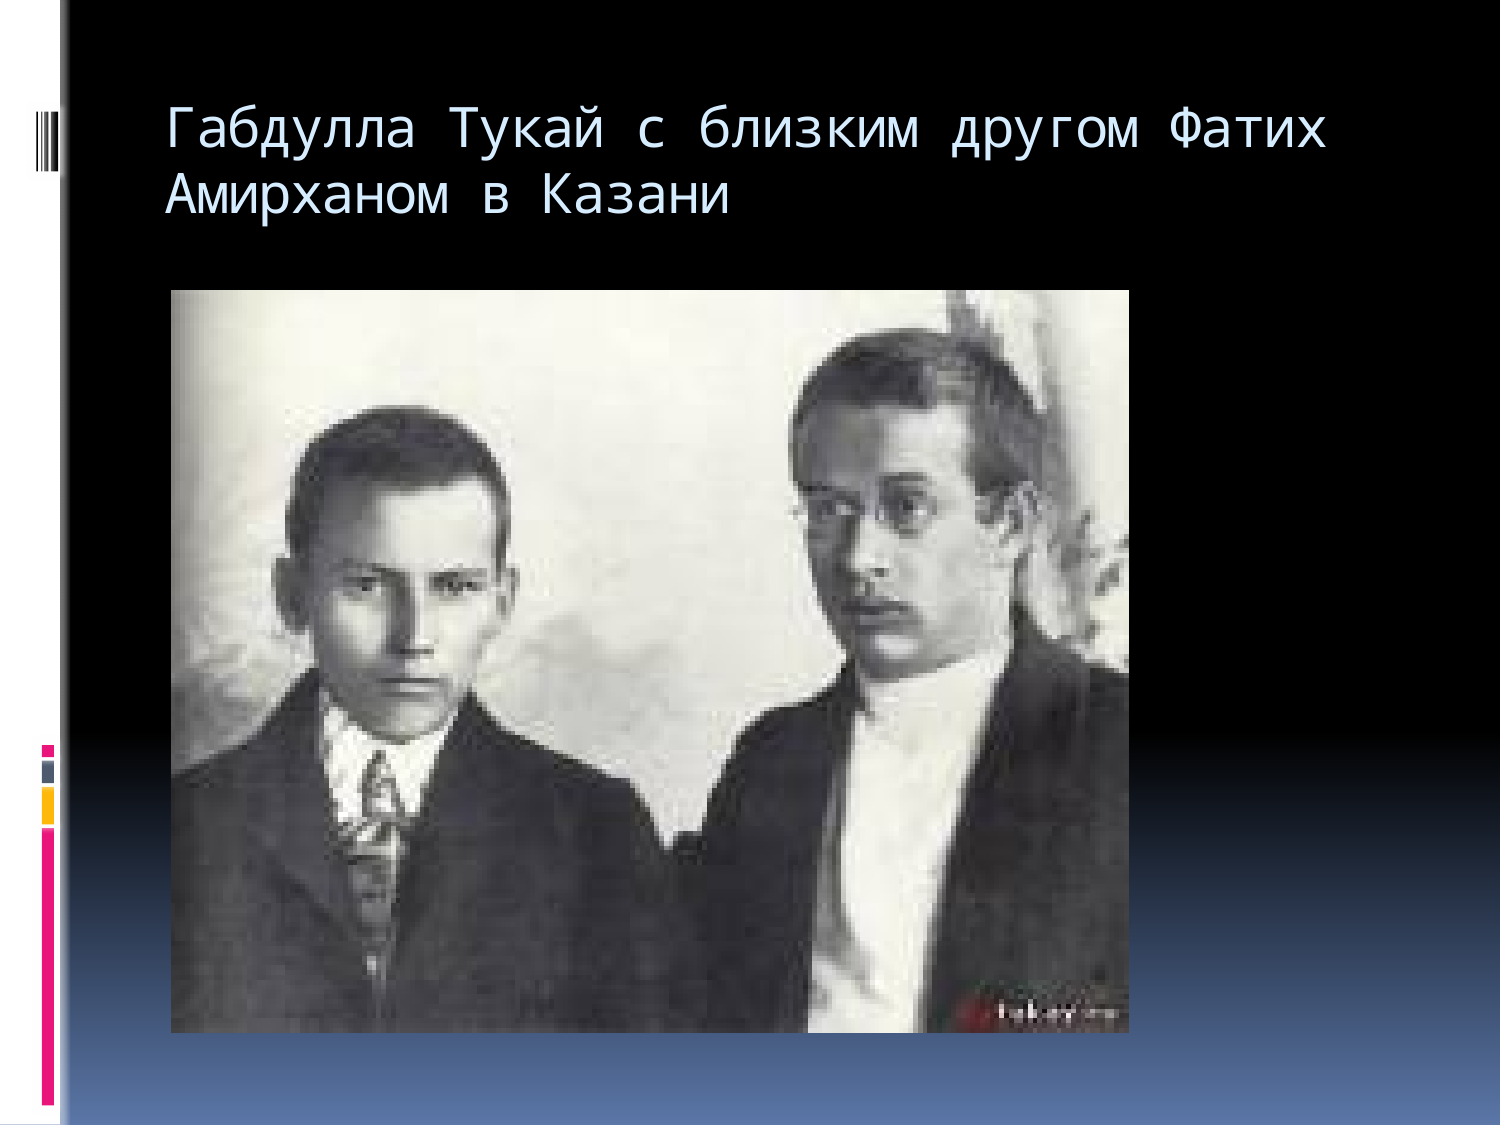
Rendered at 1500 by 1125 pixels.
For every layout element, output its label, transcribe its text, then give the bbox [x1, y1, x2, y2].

title Габдулла Тукай с близким другом Фатих Амирханом в Казани [150, 83, 1425, 234]
picture [170, 290, 1129, 1034]
